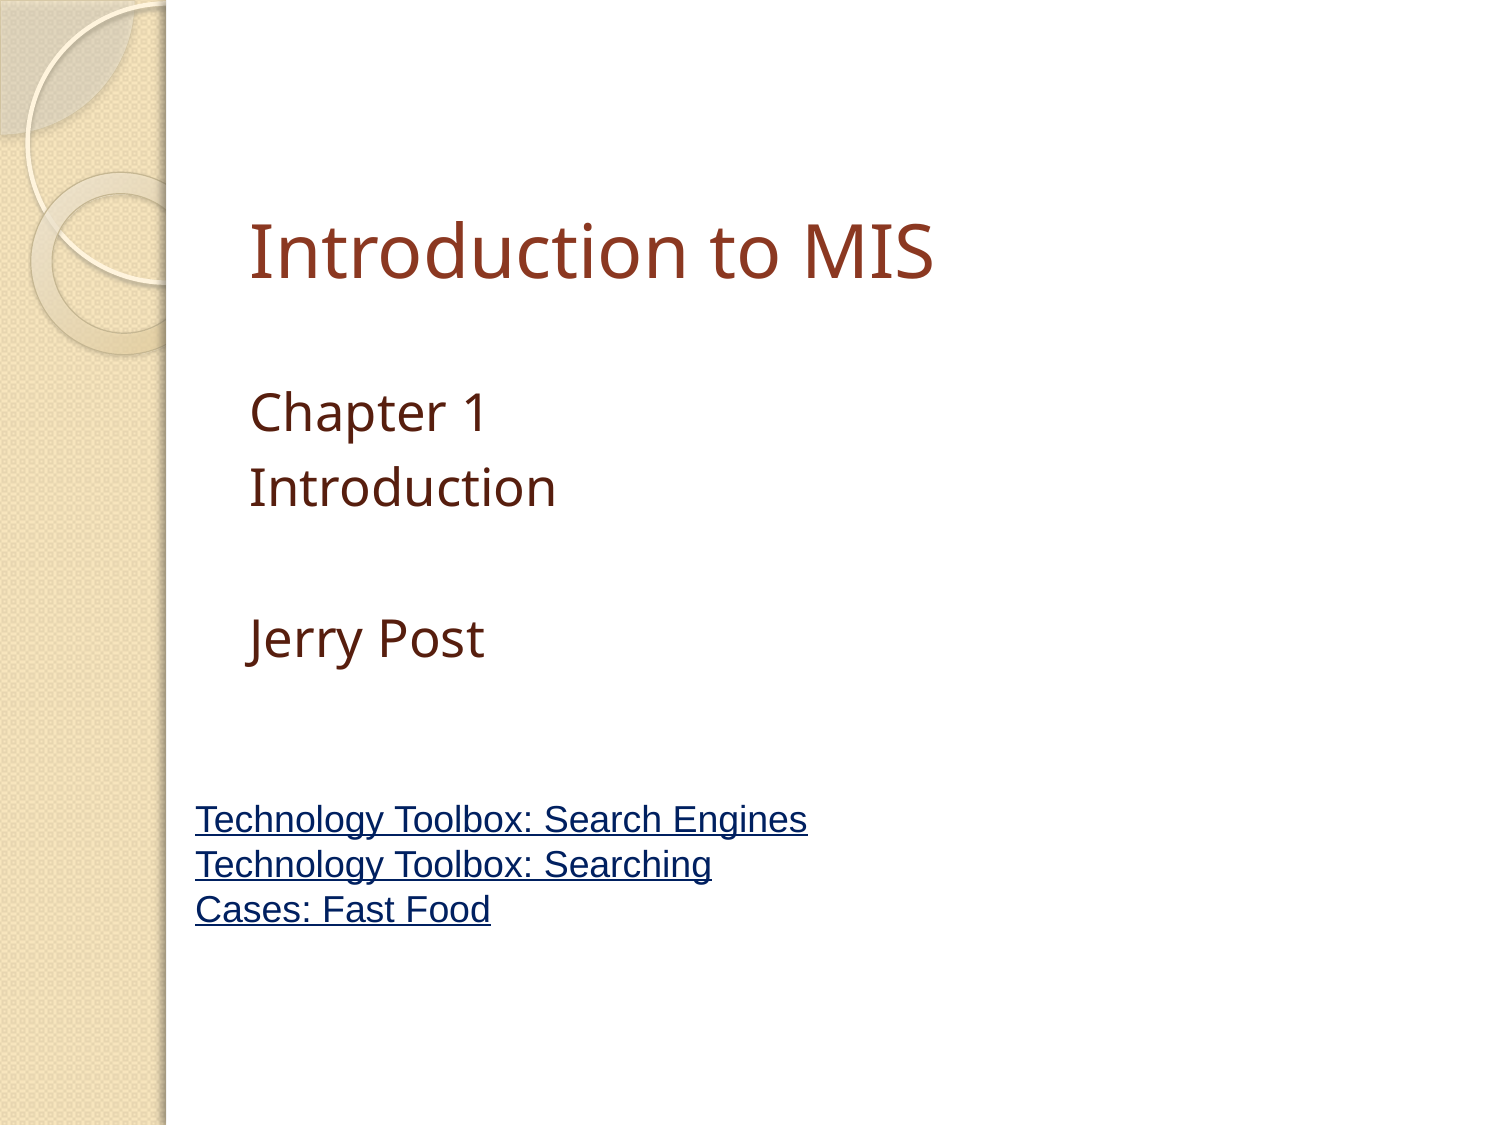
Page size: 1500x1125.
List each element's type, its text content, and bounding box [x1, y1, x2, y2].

text_box Technology Toolbox: Search Engines Technology Toolbox: Searching Cases: Fast Food [180, 787, 823, 938]
subtitle Chapter 1 Introduction Jerry Post [234, 303, 1450, 675]
title Introduction to MIS [234, 59, 1450, 301]
